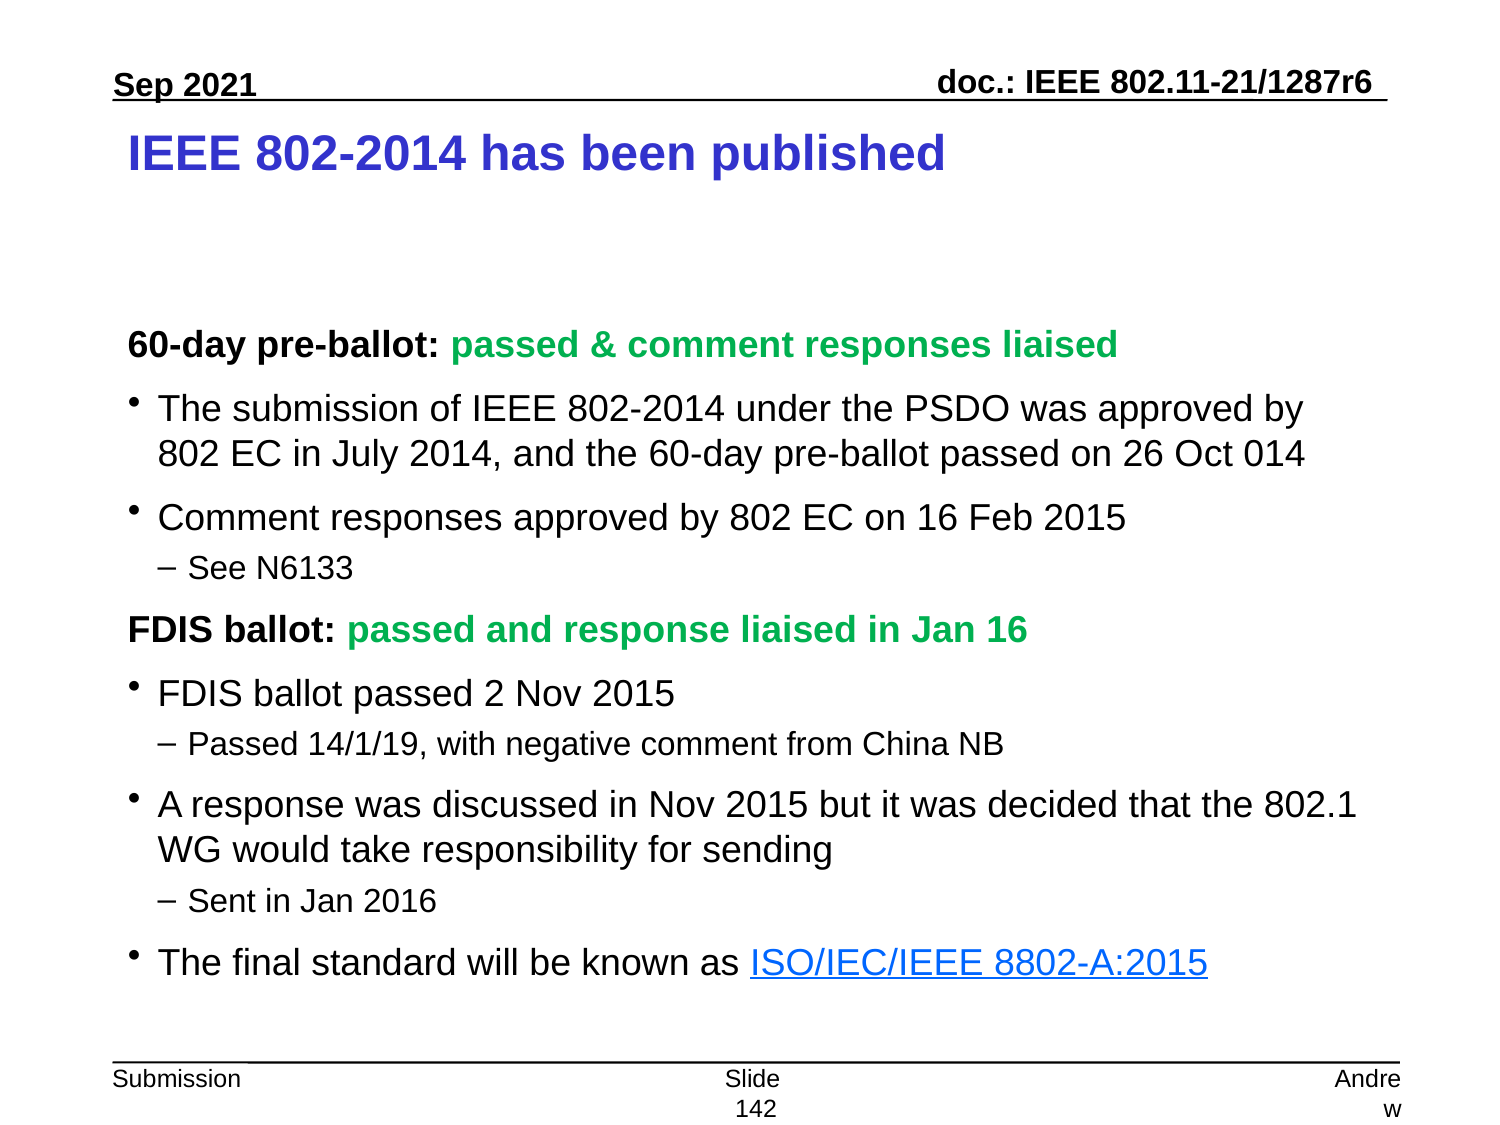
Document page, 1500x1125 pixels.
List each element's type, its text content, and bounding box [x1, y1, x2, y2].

title IEEE 802-2014 has been published [112, 112, 1388, 288]
footer Andrew Myles, Cisco [1320, 1061, 1402, 1093]
slide_number Slide 142 [709, 1061, 803, 1093]
list 60-day pre-ballot: passed & comment responses liaised The submission of IEEE 802-2014 under the PSDO was approved by 802 EC in July 2014, and the 60-day pre-ballot passed on 26 Oct 014 Comment responses approved by 802 EC on 16 Feb 2015 See N6133 FDIS ballot: passed and response liaised in Jan 16 FDIS ballot passed 2 Nov 2015 Passed 14/1/19, with negative comment from China NB A response was discussed in Nov 2015 but it was decided that the 802.1 WG would take responsibility for sending Sent in Jan 2016 The final standard will be known as ISO/IEC/IEEE 8802-A:2015 [112, 312, 1388, 988]
